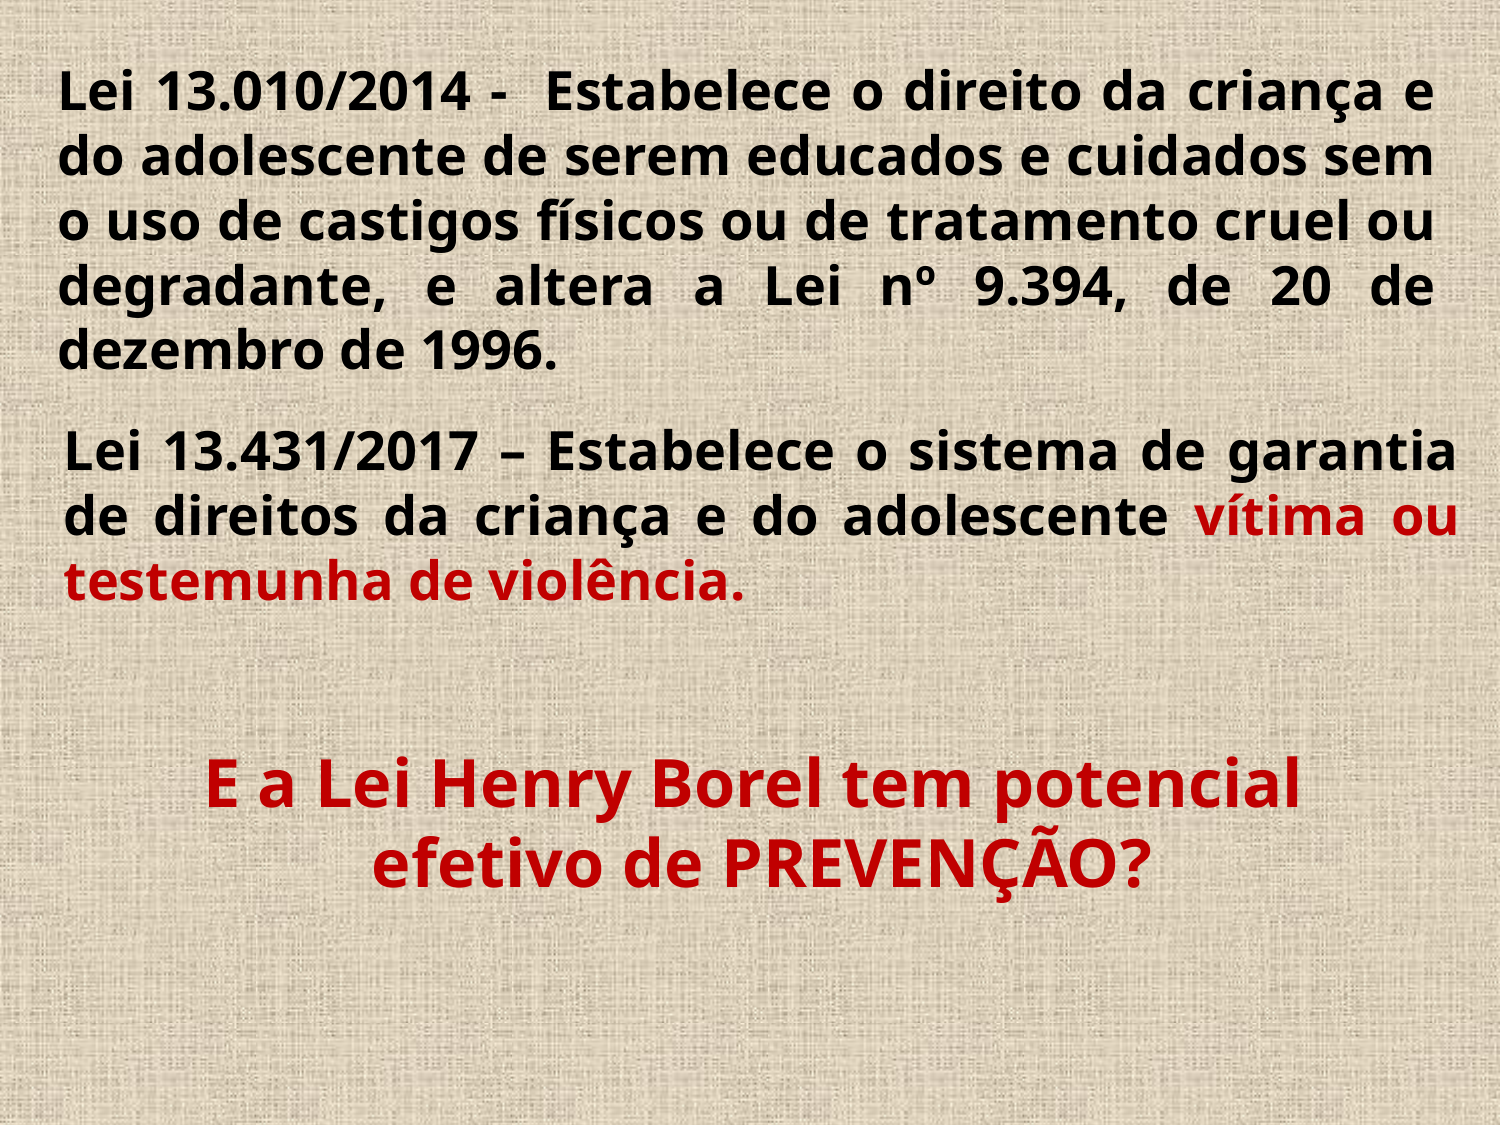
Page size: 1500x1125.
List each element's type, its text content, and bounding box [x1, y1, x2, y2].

text_box Lei 13.010/2014 - Estabelece o direito da criança e do adolescente de serem educados e cuidados sem o uso de castigos físicos ou de tratamento cruel ou degradante, e altera a Lei nº 9.394, de 20 de dezembro de 1996. [42, 48, 1453, 584]
picture [0, 0, 1500, 1125]
text_box Lei 13.431/2017 – Estabelece o sistema de garantia de direitos da criança e do adolescente vítima ou testemunha de violência. E a Lei Henry Borel tem potencial efetivo de PREVENÇÃO? [48, 318, 1476, 1125]
